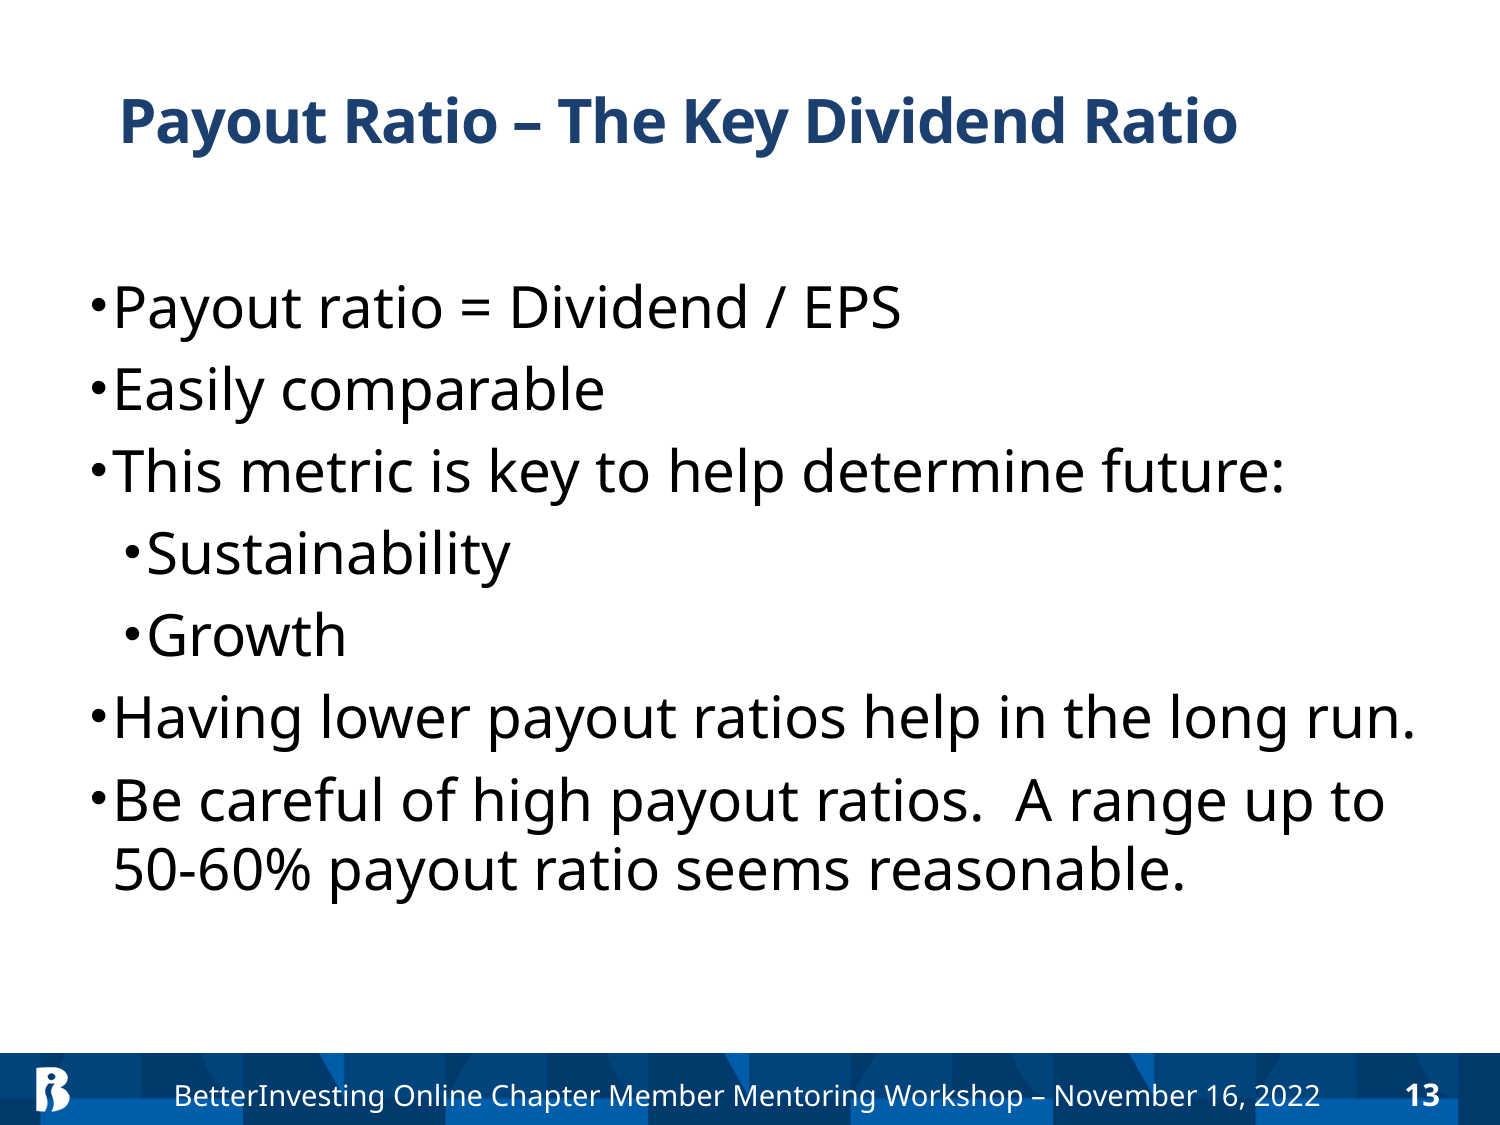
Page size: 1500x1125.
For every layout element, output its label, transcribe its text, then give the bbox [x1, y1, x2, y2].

picture [0, 1037, 1500, 1125]
list Payout ratio = Dividend / EPS Easily comparable This metric is key to help determine future: Sustainability Growth Having lower payout ratios help in the long run. Be careful of high payout ratios. A range up to 50-60% payout ratio seems reasonable. [75, 262, 1450, 1005]
slide_number 13 [1382, 1072, 1463, 1121]
title Payout Ratio – The Key Dividend Ratio [103, 50, 1397, 188]
